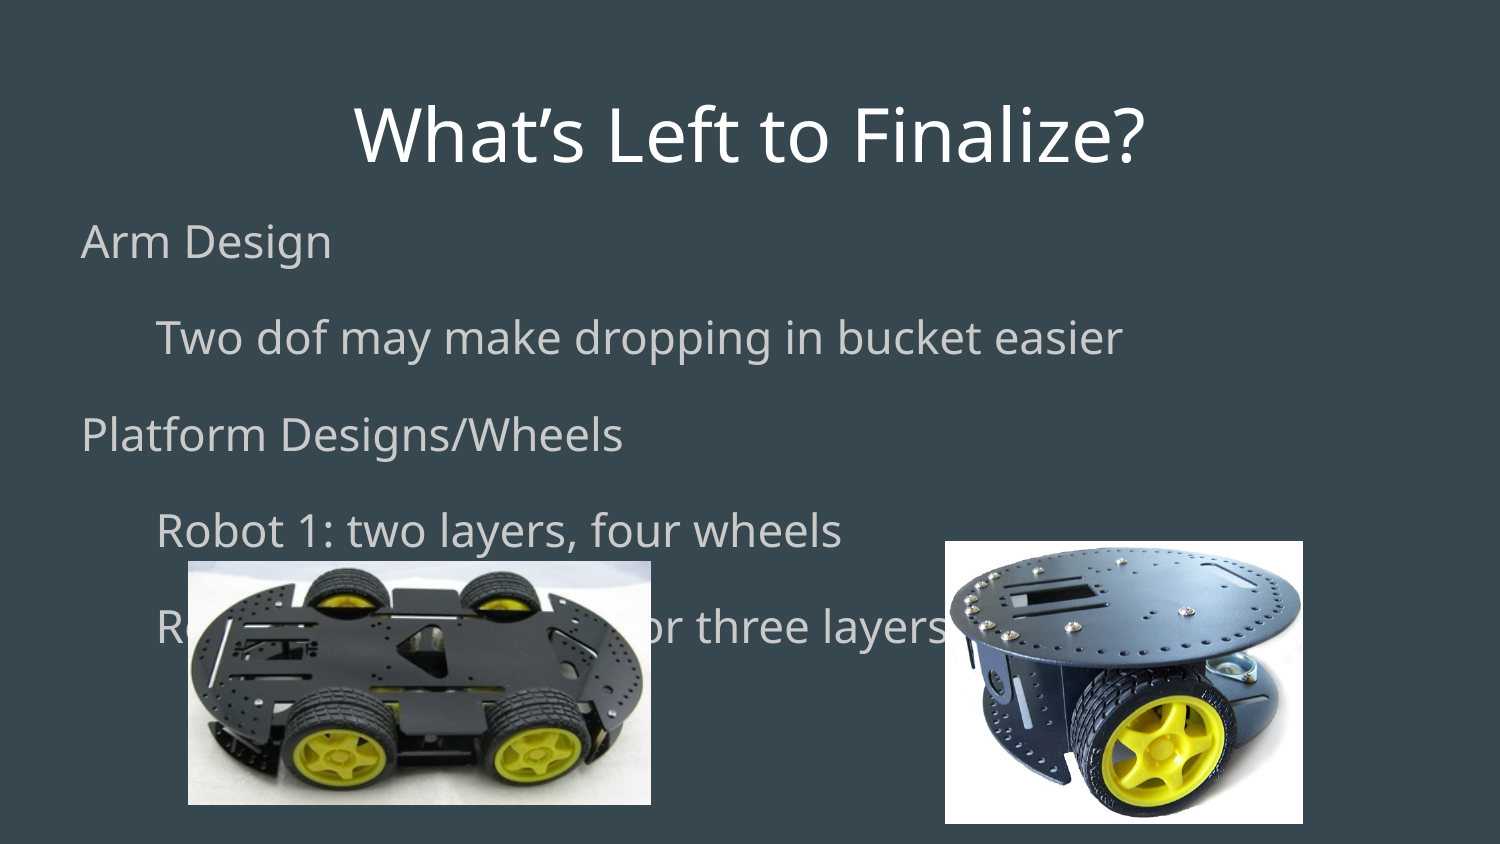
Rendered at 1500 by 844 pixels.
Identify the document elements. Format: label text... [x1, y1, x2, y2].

title What’s Left to Finalize? [51, 72, 1449, 167]
picture [945, 541, 1303, 824]
picture [188, 560, 651, 805]
list Arm Design Two dof may make dropping in bucket easier Platform Designs/Wheels Robot 1: two layers, four wheels Robot 2 (smaller): two or three layers, 2 wheels + castor [51, 189, 1350, 750]
